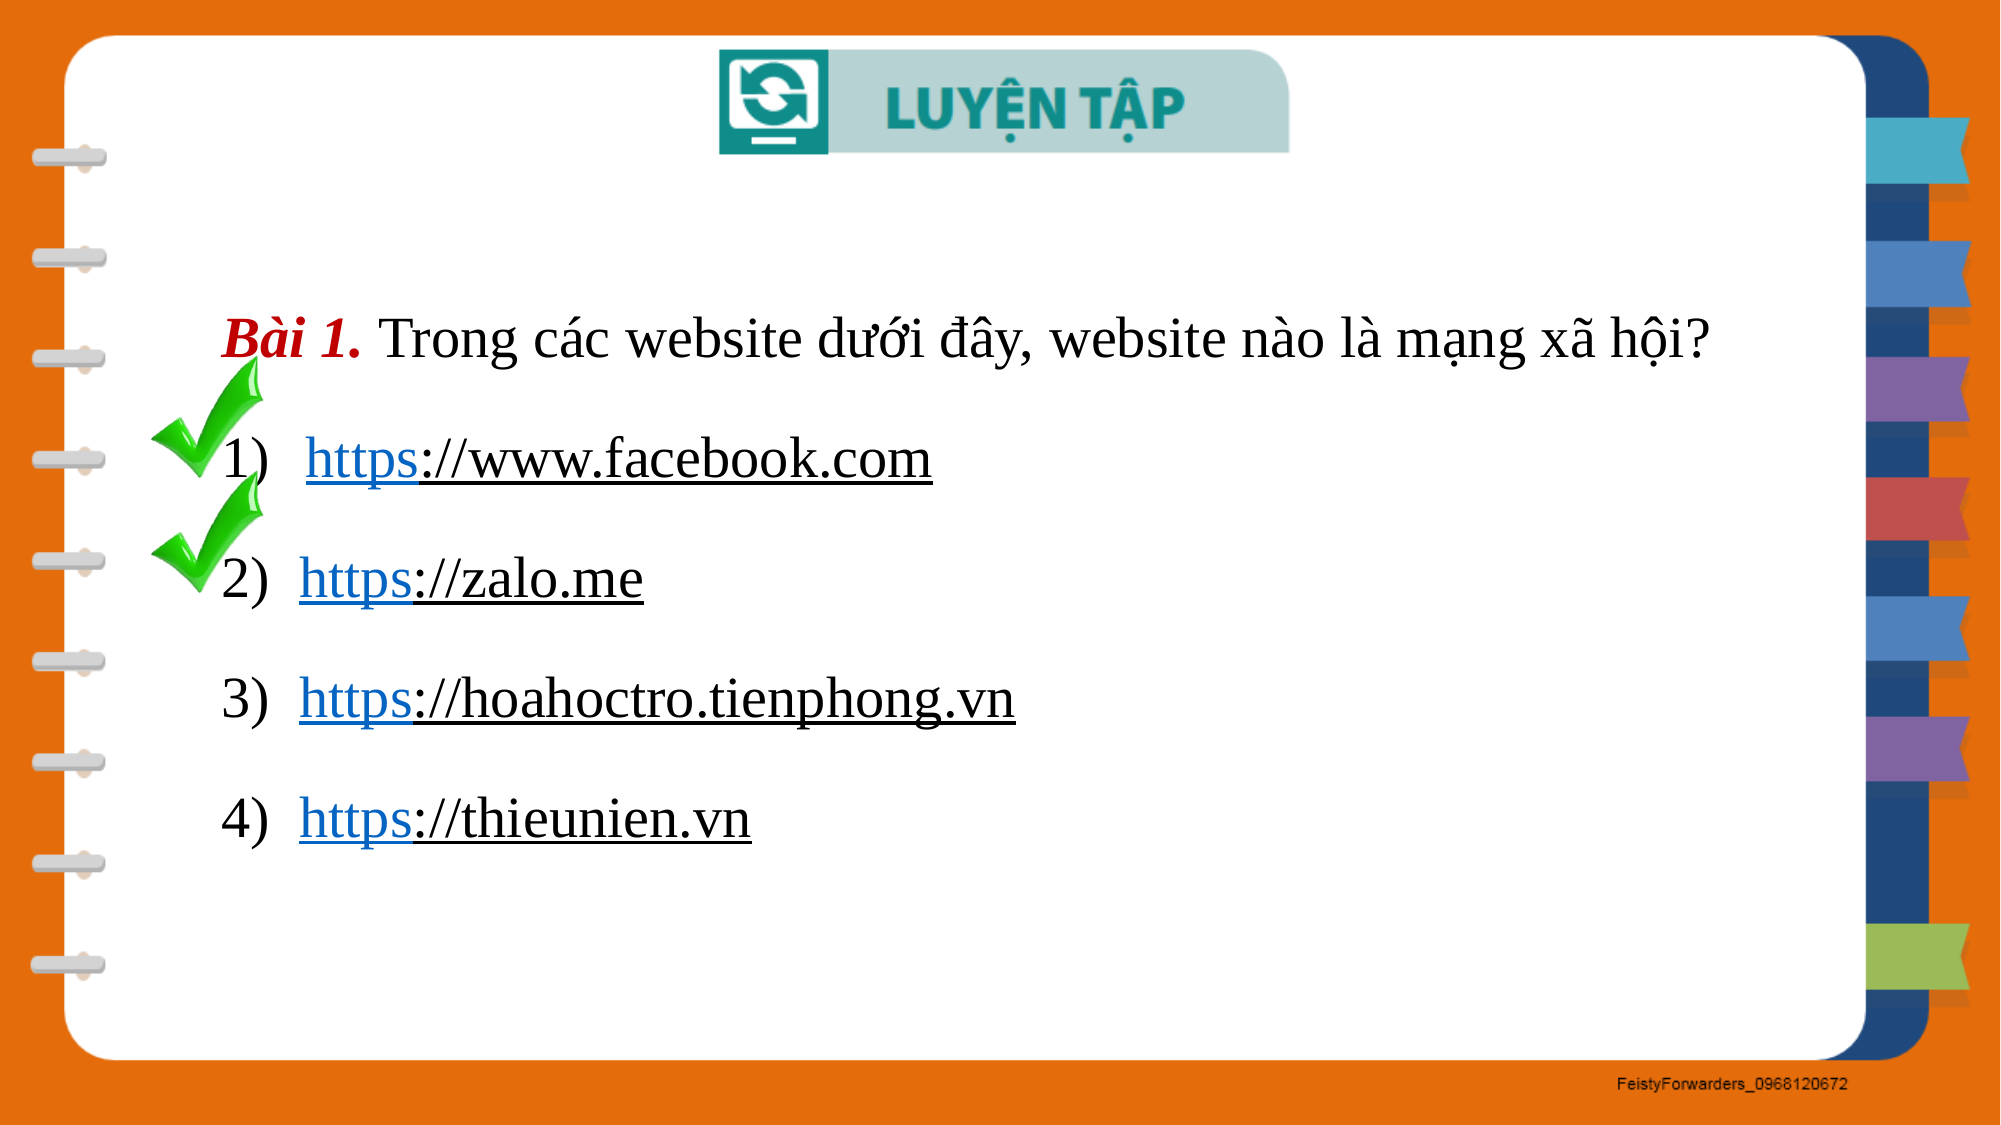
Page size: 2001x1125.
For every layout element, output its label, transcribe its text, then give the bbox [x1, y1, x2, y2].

text_box Bài 1. Trong các website dưới đây, website nào là mạng xã hội? https://www.facebook.com 2) https://zalo.me 3) https://hoahoctro.tienphong.vn 4) https://thieunien.vn [206, 292, 1783, 857]
picture [0, 0, 2001, 1125]
